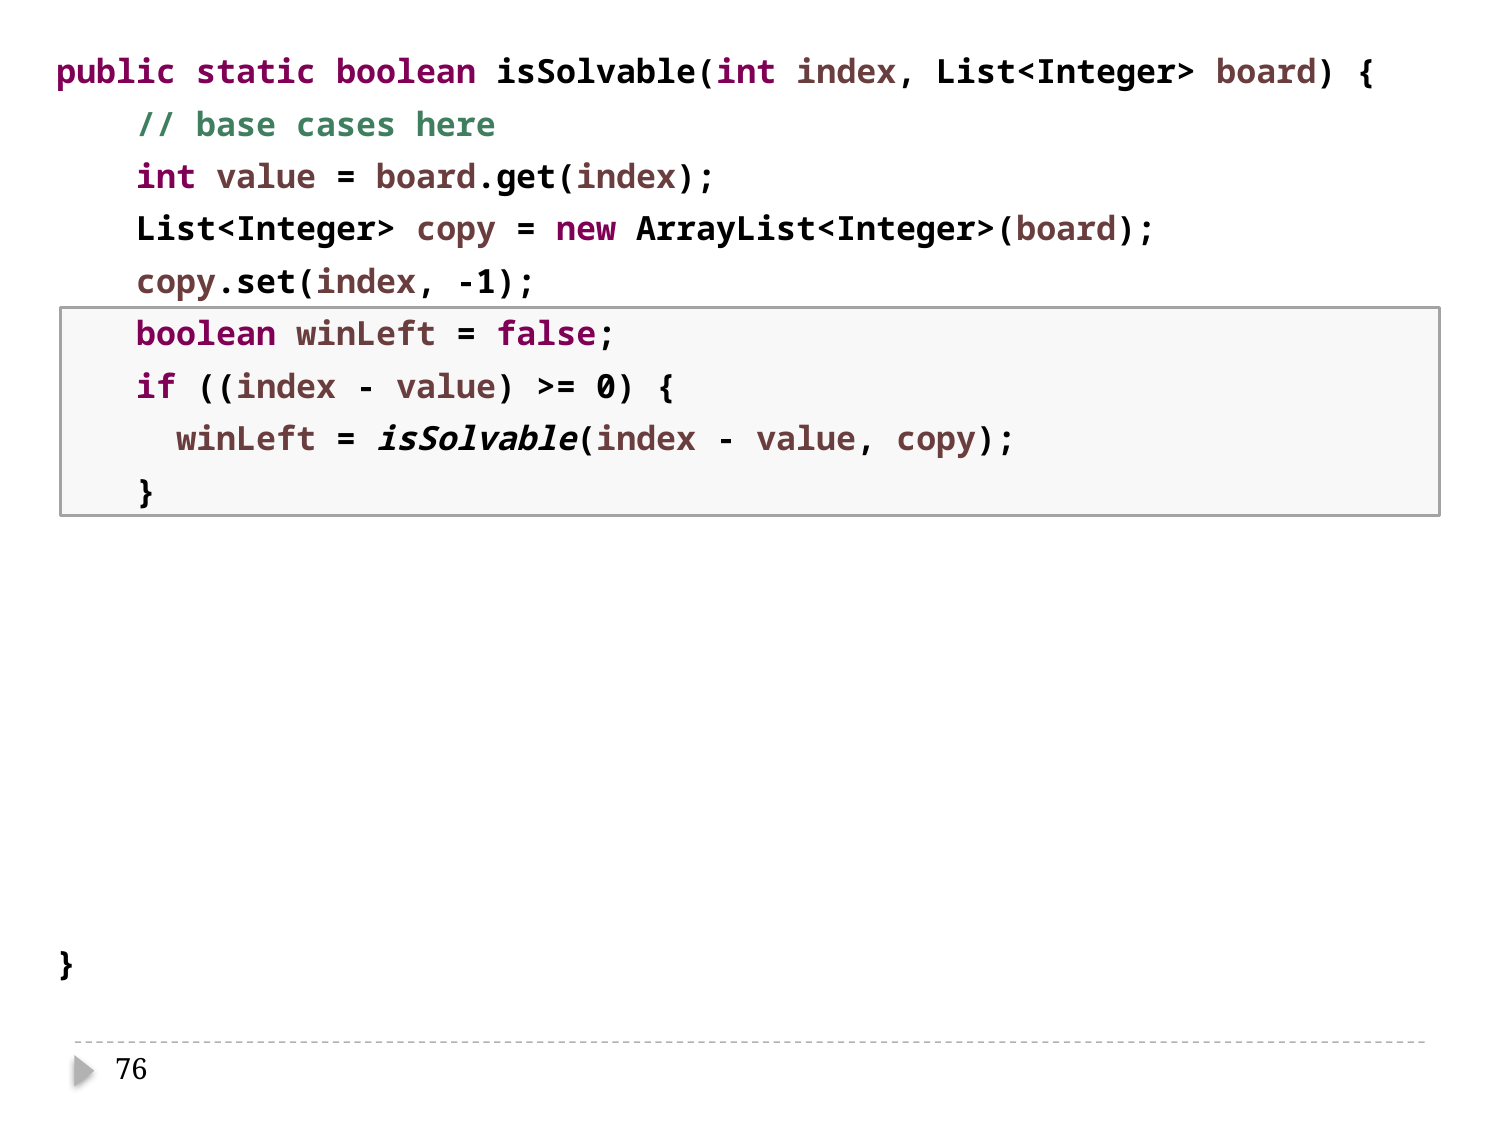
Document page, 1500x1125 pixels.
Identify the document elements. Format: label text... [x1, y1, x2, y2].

slide_number 76 [100, 1042, 426, 1103]
list public static boolean isSolvable(int index, List<Integer> board) { // base cases here ) < 0) {} int value = board.get(index); List<Integer> copy = new ArrayList<Integer>(board); copy.set(index, -1); boolean winLeft = false; if ((index - value) >= 0) { winLeft = isSolvable(index - value, copy); } copy = new ArrayList<Integer>(board); copy.set(index, -1); boolean winRight = false; if ((index + value) < board.size()) { winRight = isSolvable(index + value, copy); } return winLeft || winRight; } [41, 42, 1450, 1011]
